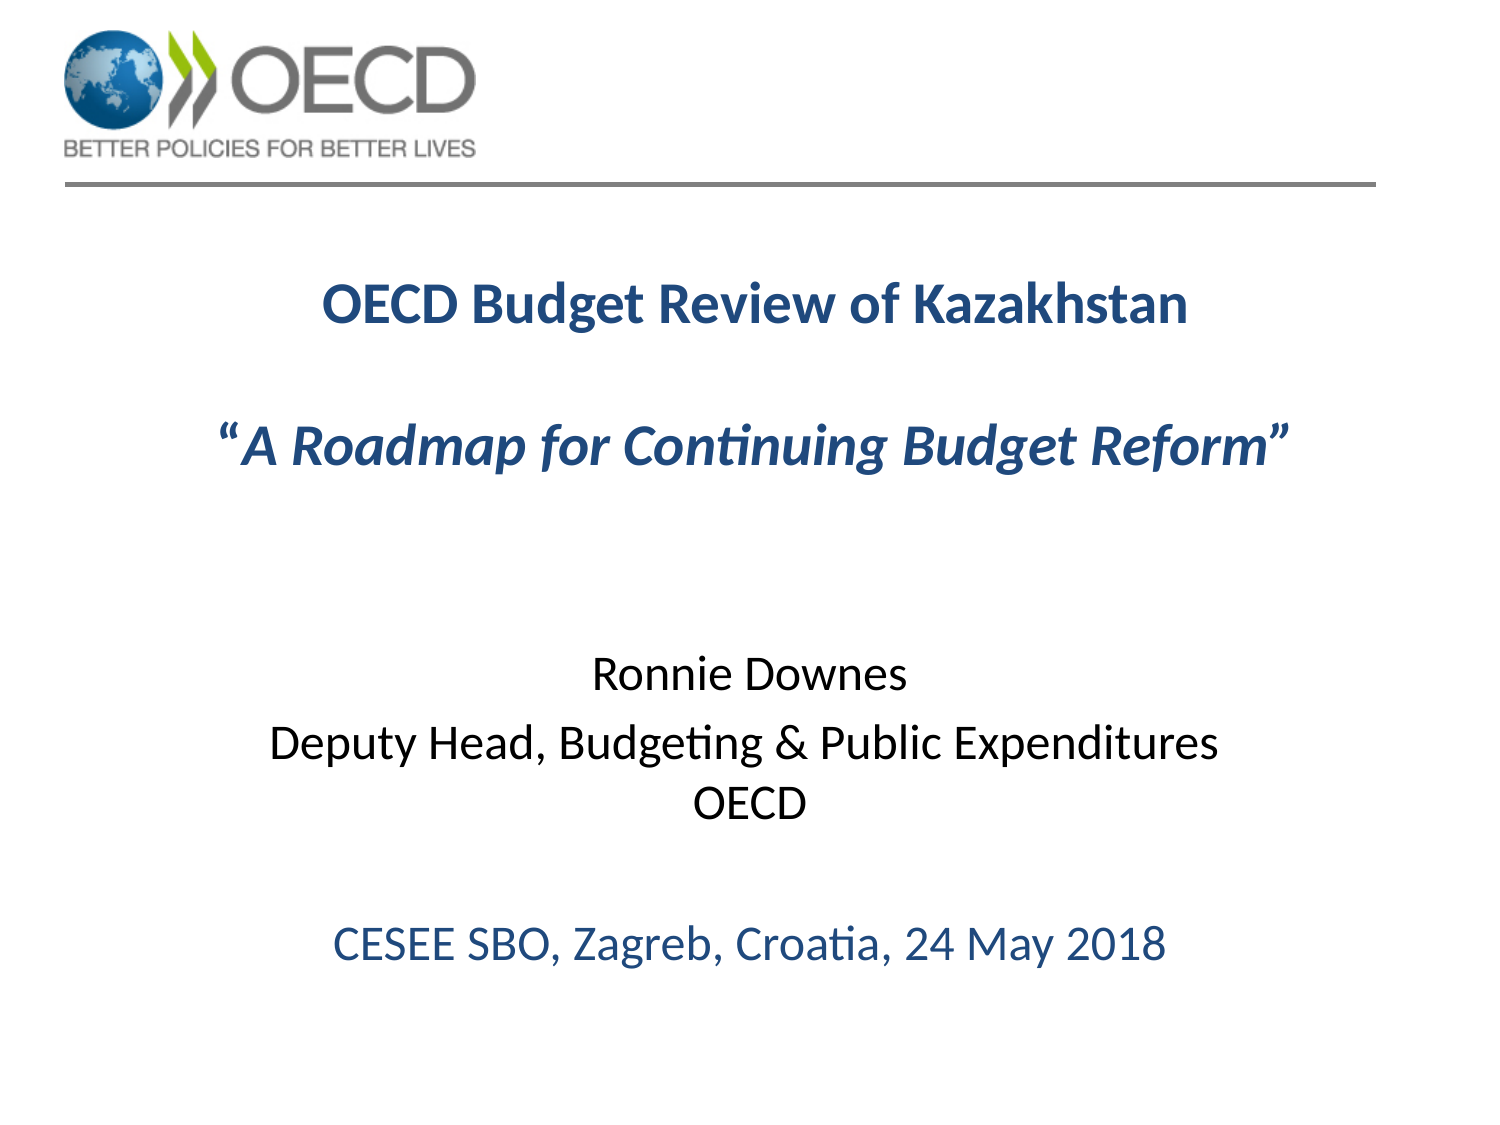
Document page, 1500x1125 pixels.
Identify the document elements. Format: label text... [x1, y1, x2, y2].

title OECD Budget Review of Kazakhstan “A Roadmap for Continuing Budget Reform” [41, 255, 1471, 551]
picture [64, 30, 476, 159]
subtitle Ronnie Downes Deputy Head, Budgeting & Public Expenditures OECD CESEE SBO, Zagreb, Croatia, 24 May 2018 [159, 562, 1341, 1059]
